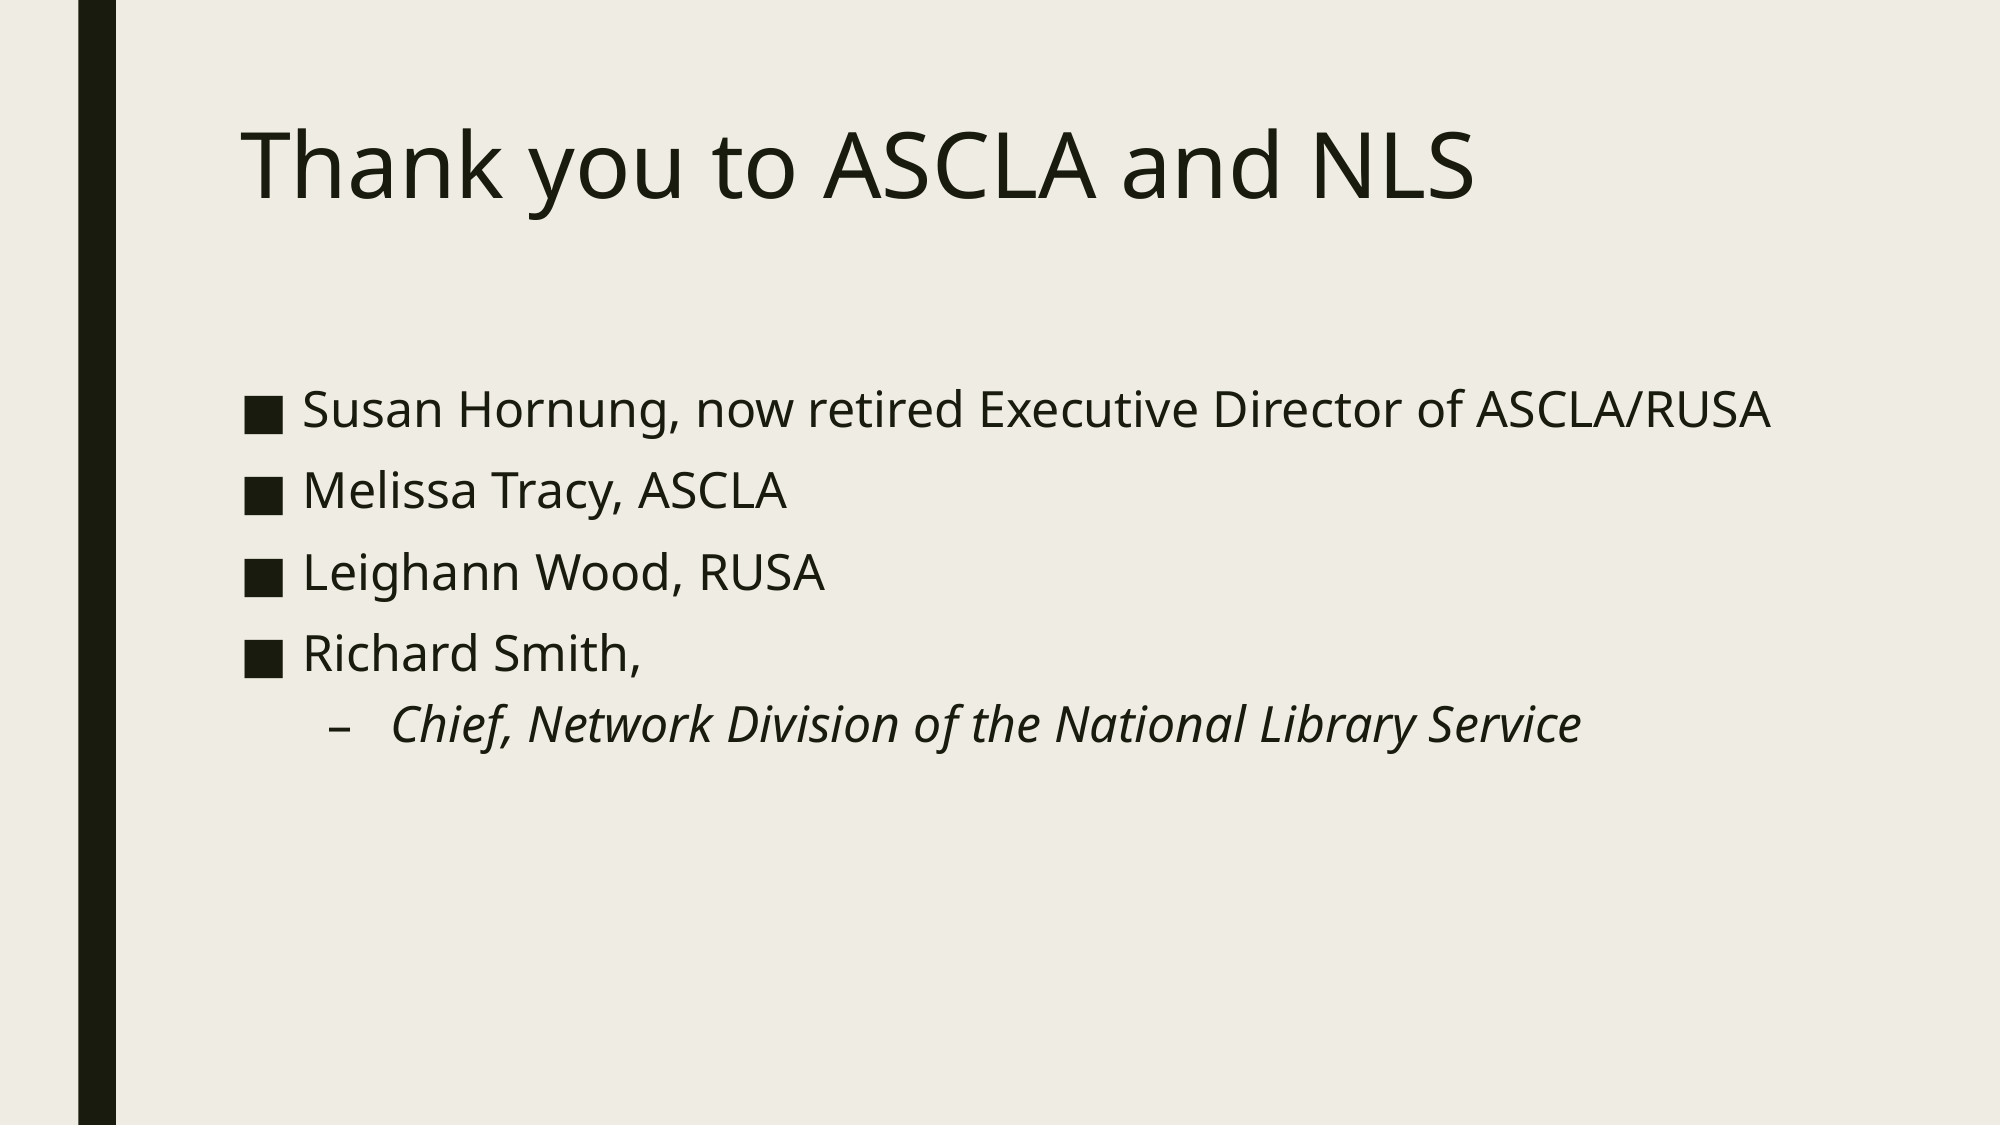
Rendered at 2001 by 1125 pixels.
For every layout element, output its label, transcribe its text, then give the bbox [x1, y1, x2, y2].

title Thank you to ASCLA and NLS [225, 112, 1800, 357]
list Susan Hornung, now retired Executive Director of ASCLA/RUSA Melissa Tracy, ASCLA Leighann Wood, RUSA Richard Smith, Chief, Network Division of the National Library Service [225, 375, 1800, 1050]
